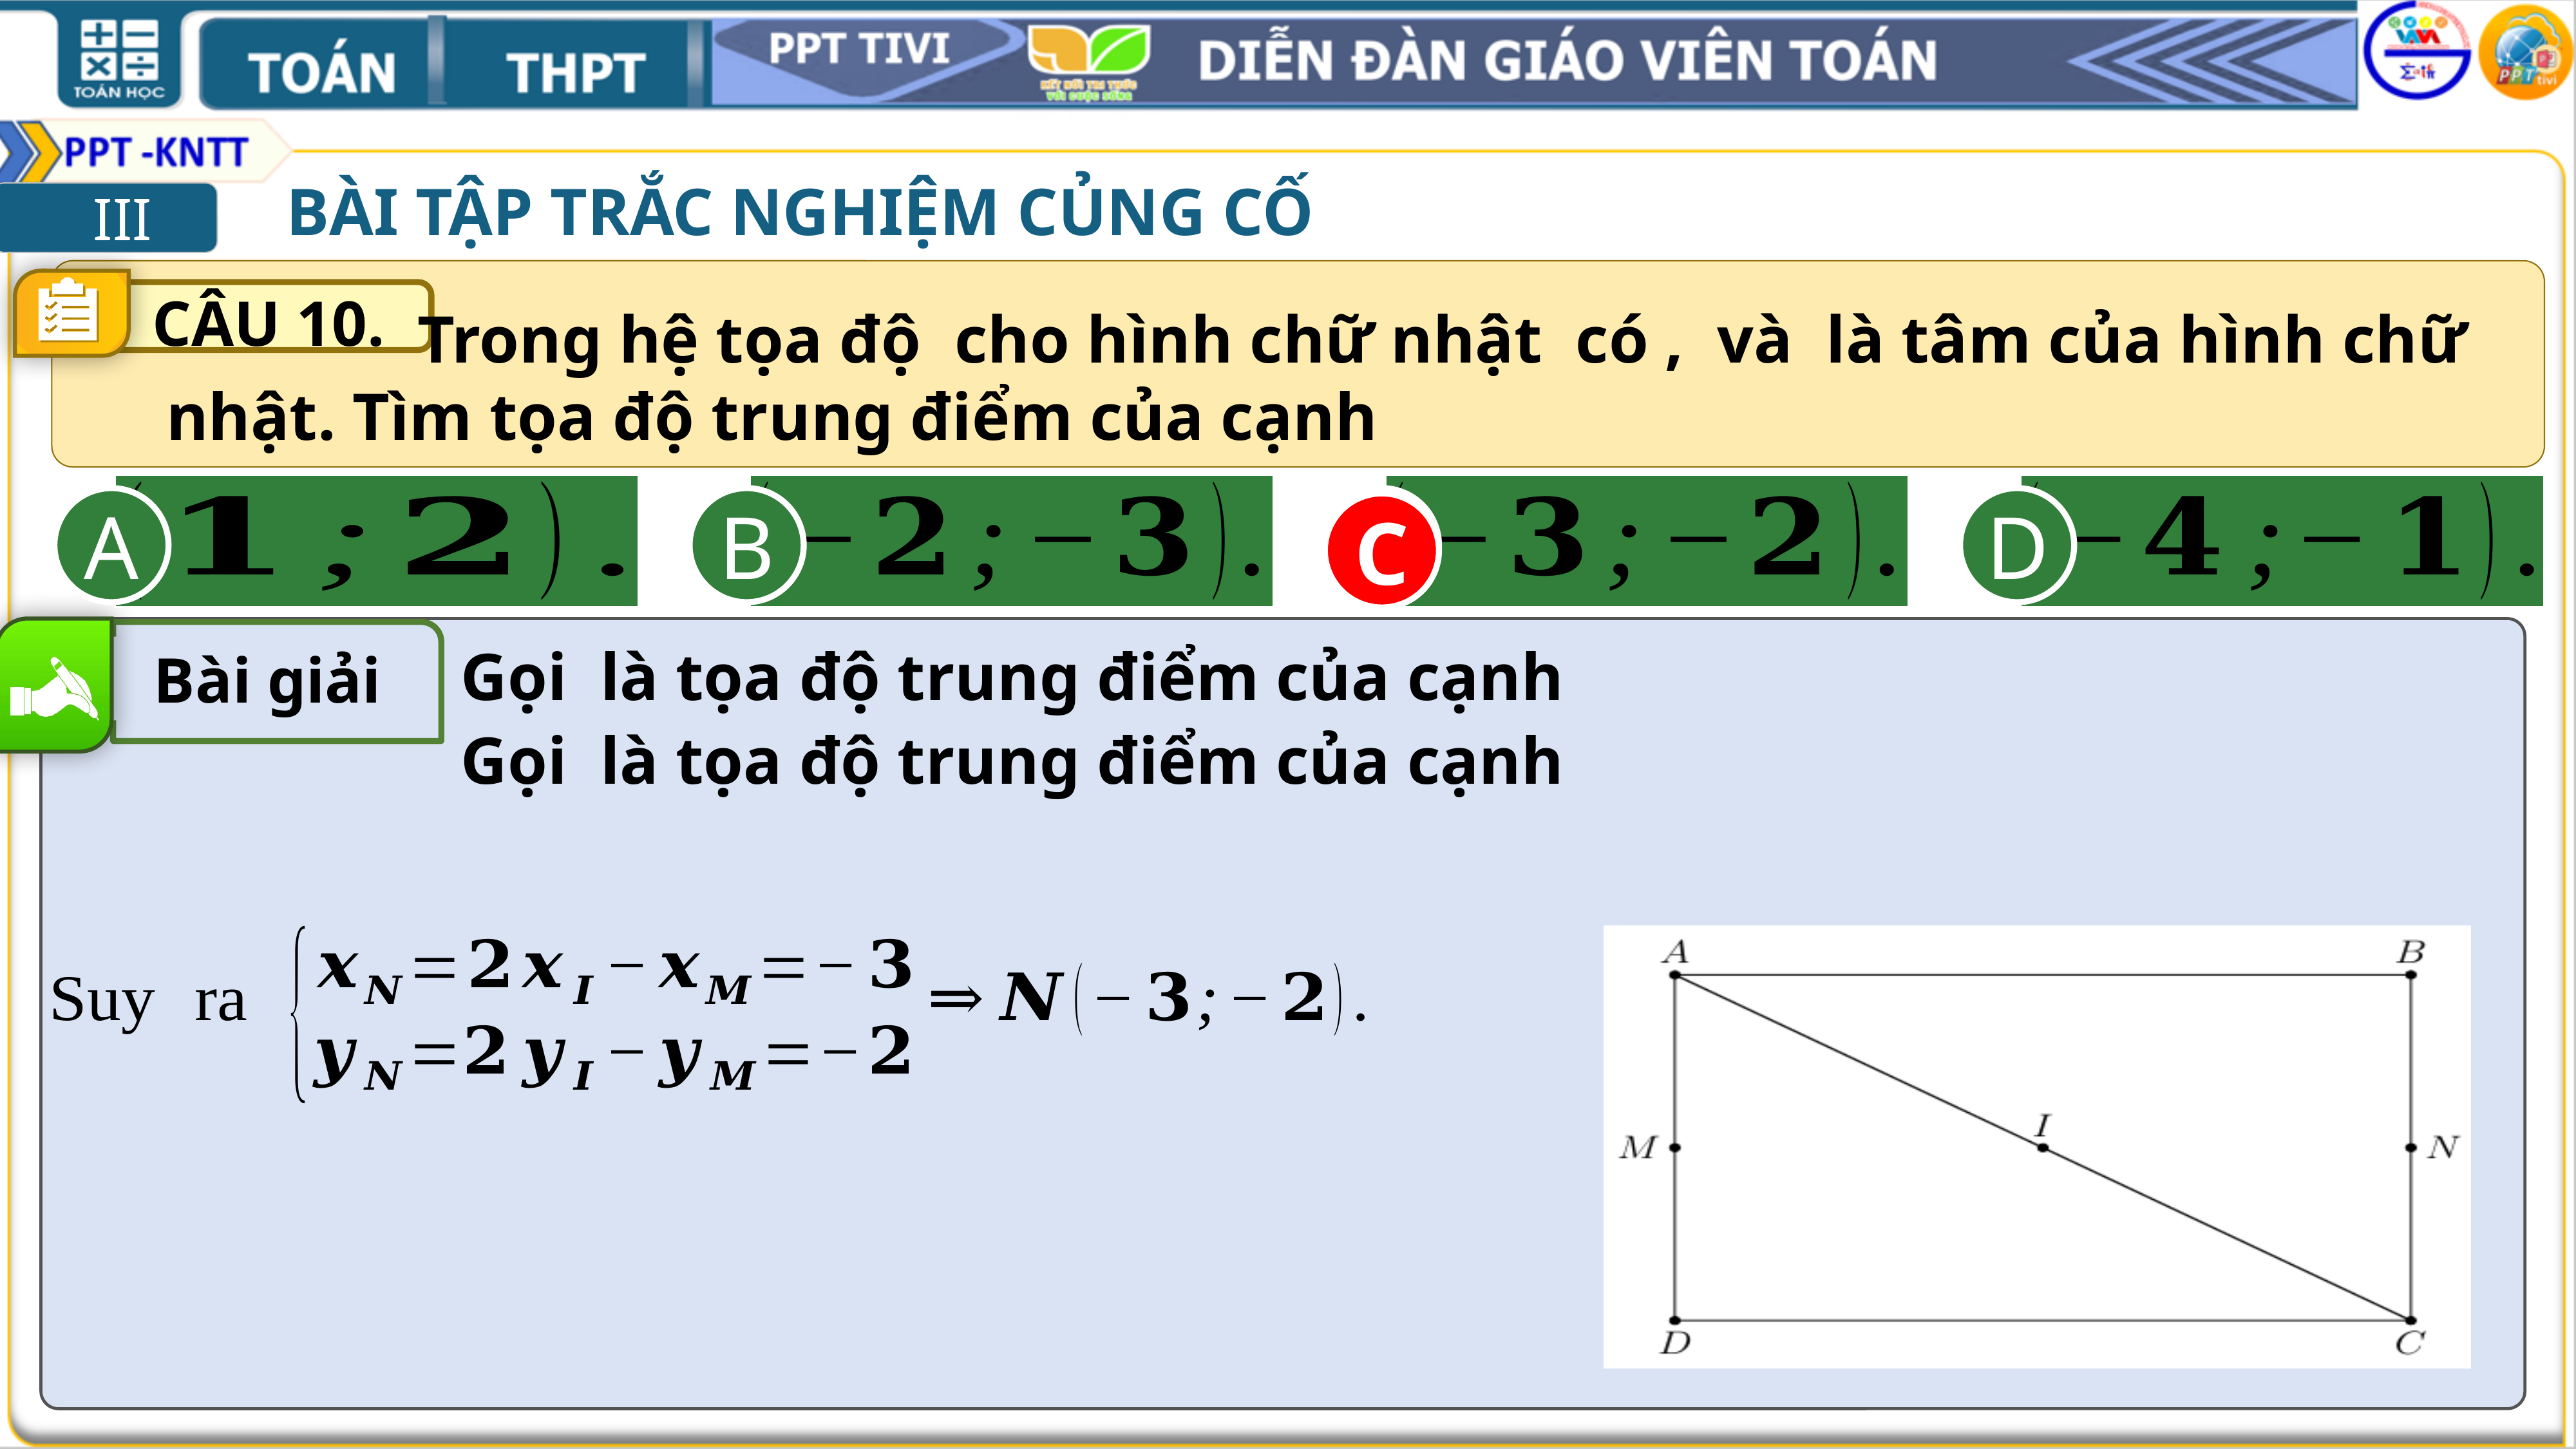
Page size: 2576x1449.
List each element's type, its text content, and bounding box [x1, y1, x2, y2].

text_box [0, 618, 2525, 1409]
text_box III [84, 254, 162, 257]
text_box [0, 166, 2069, 254]
picture [0, 0, 2576, 1449]
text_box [15, 260, 2544, 468]
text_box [54, 475, 2543, 607]
picture [1604, 925, 2471, 1368]
